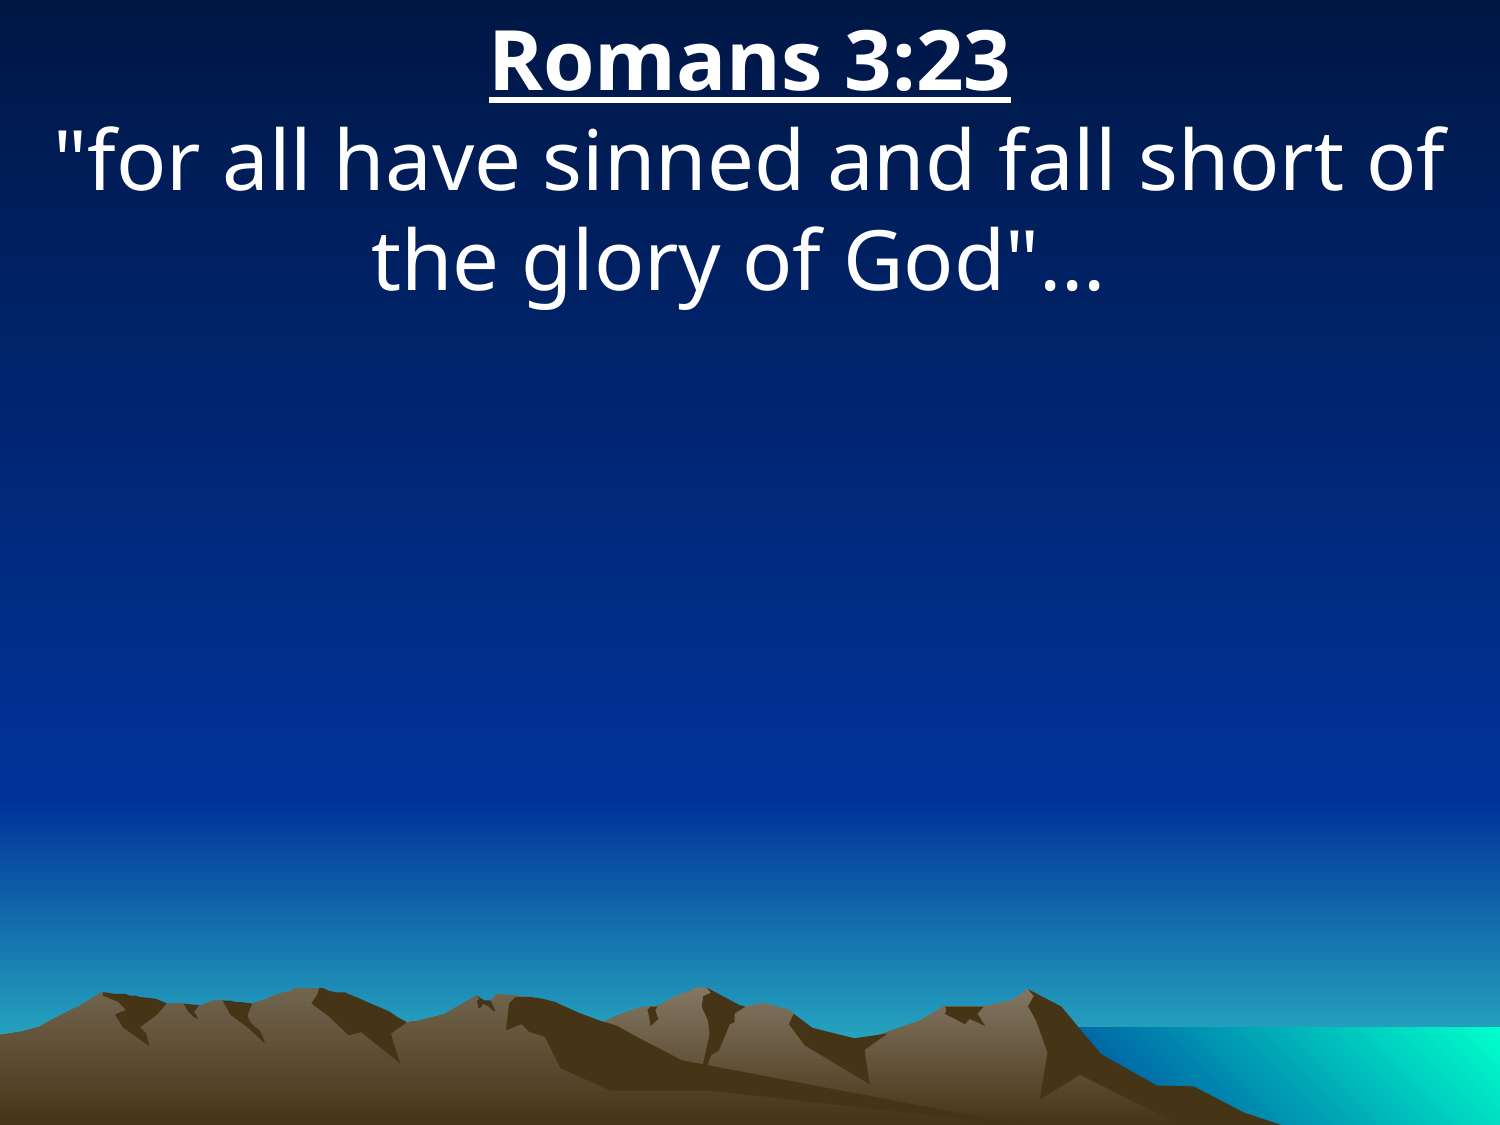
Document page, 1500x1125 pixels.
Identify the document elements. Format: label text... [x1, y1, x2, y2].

text_box Romans 3:23 "for all have sinned and fall short of the glory of God"... [0, 0, 1500, 825]
